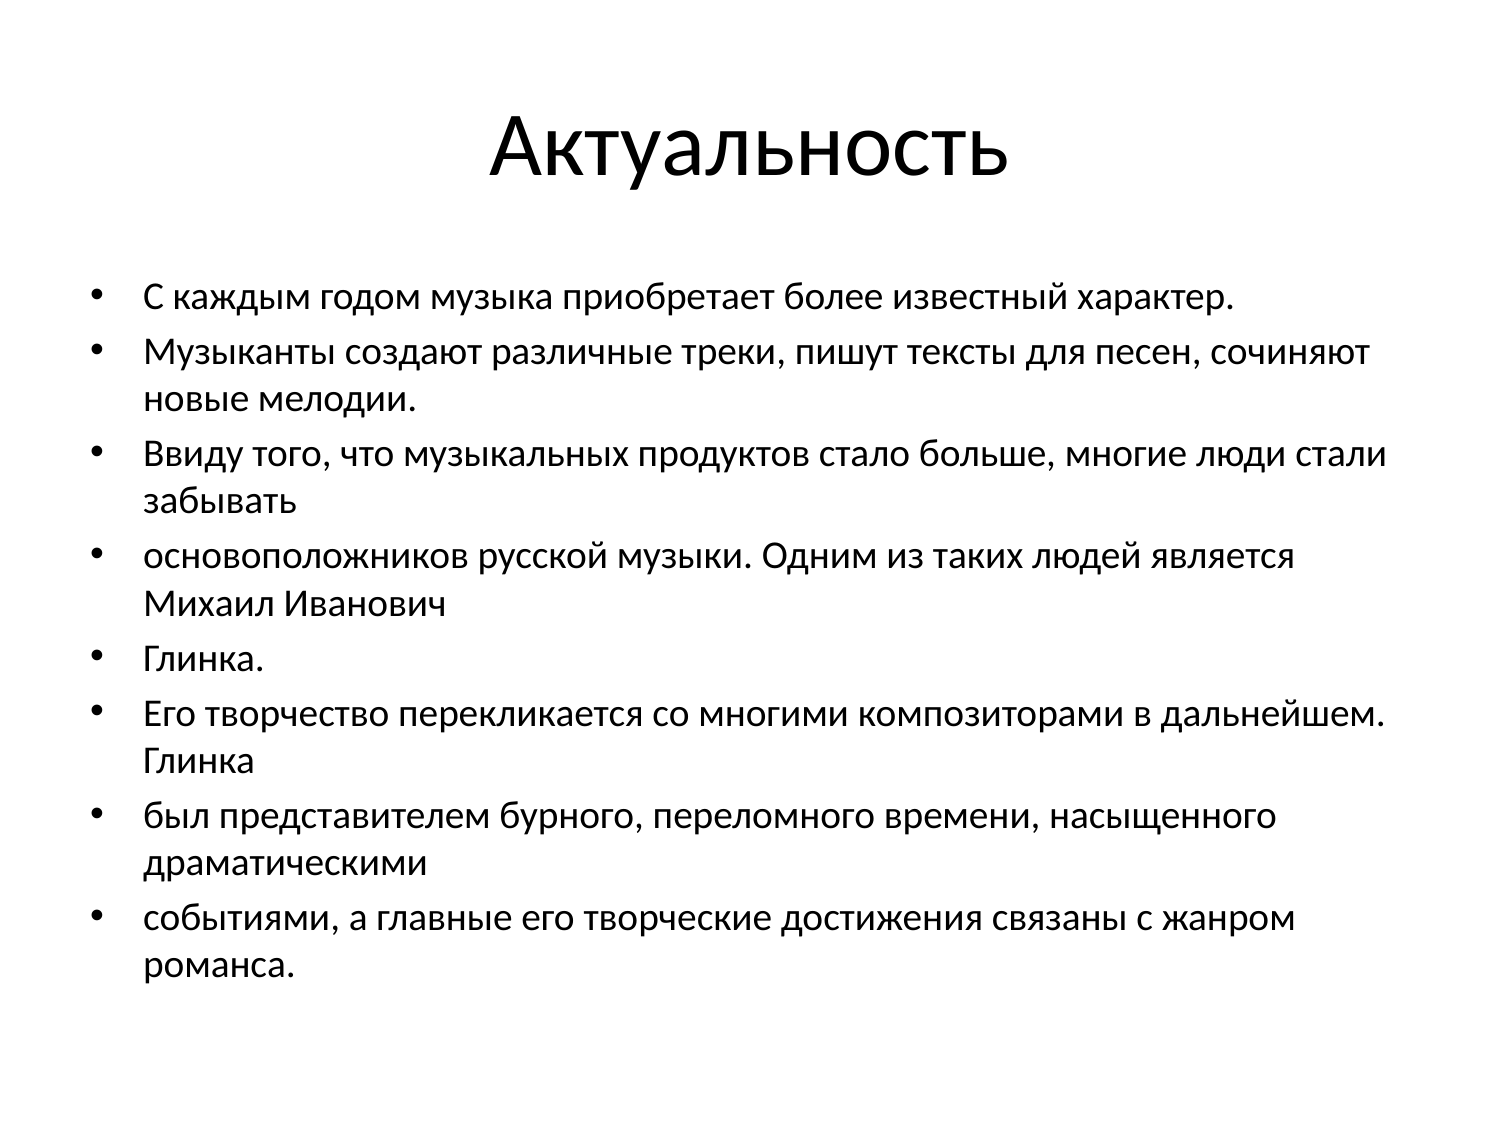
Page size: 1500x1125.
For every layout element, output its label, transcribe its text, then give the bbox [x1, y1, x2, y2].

list С каждым годом музыка приобретает более известный характер. Музыканты создают различные треки, пишут тексты для песен, сочиняют новые мелодии. Ввиду того, что музыкальных продуктов стало больше, многие люди стали забывать основоположников русской музыки. Одним из таких людей является Михаил Иванович Глинка. Его творчество перекликается со многими композиторами в дальнейшем. Глинка был представителем бурного, переломного времени, насыщенного драматическими событиями, а главные его творческие достижения связаны с жанром романса. [75, 262, 1425, 1005]
title Актуальность [75, 45, 1425, 233]
